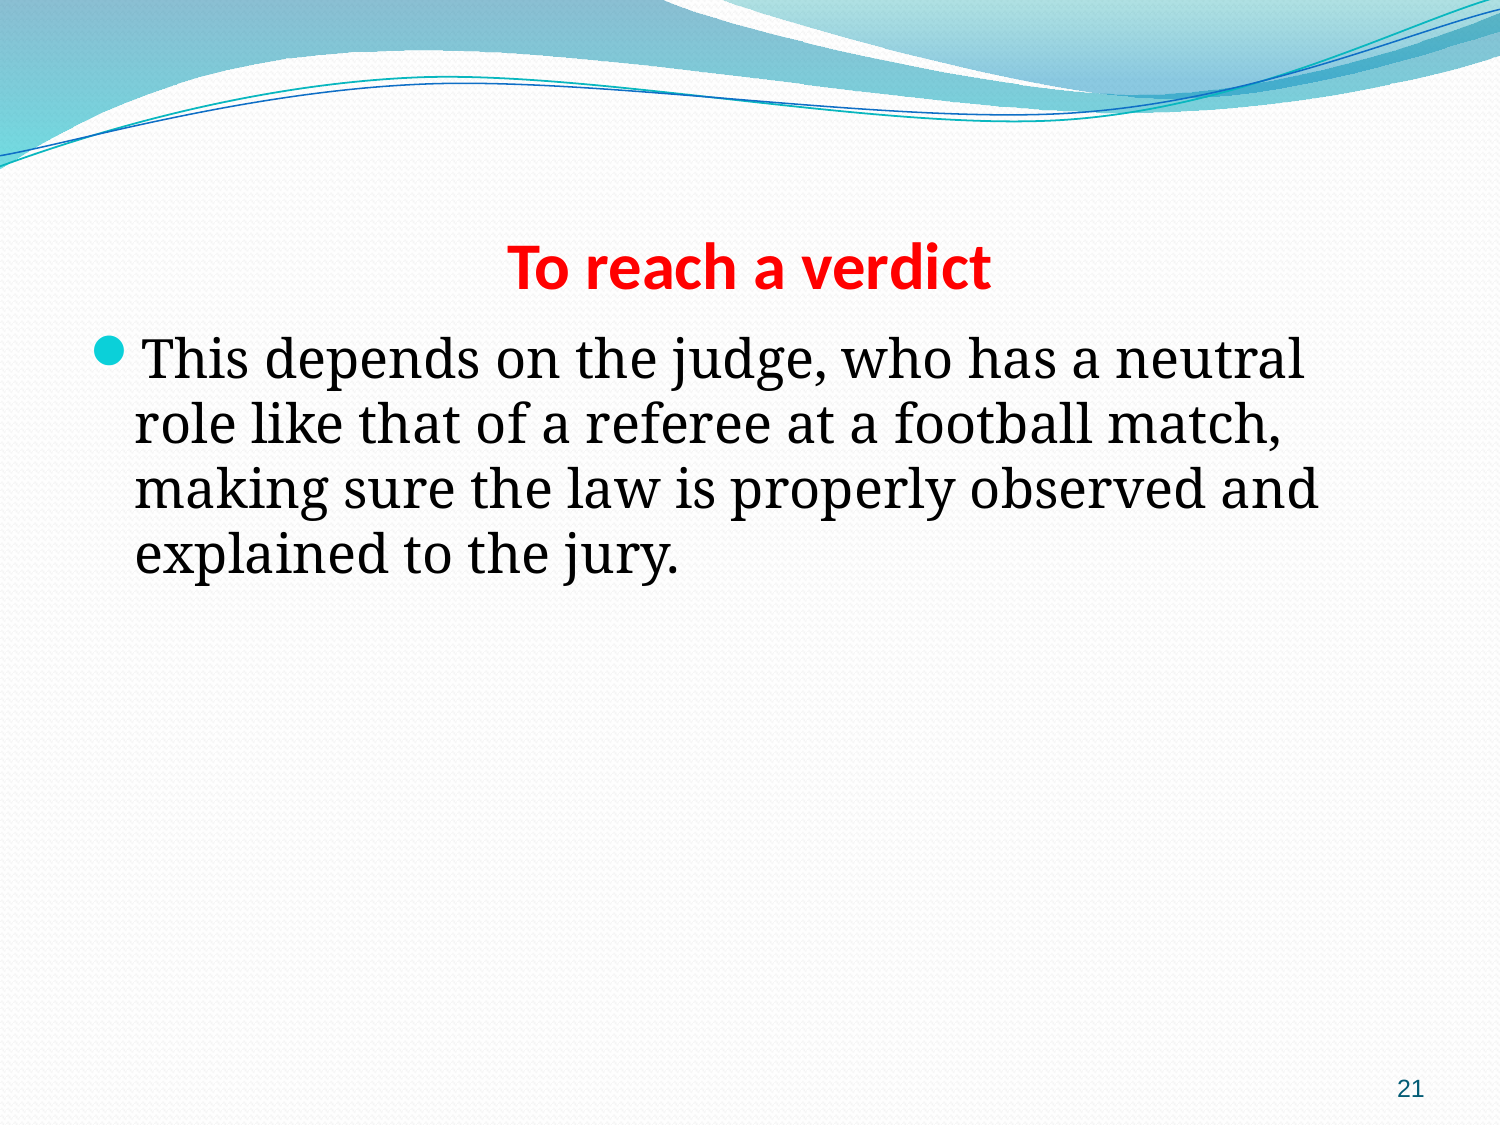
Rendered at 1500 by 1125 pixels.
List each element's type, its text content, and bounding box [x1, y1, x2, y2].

list This depends on the judge, who has a neutral role like that of a referee at a football match, making sure the law is properly observed and explained to the jury. [75, 317, 1425, 1038]
slide_number 21 [1299, 1042, 1425, 1103]
title To reach a verdict [75, 115, 1425, 303]
